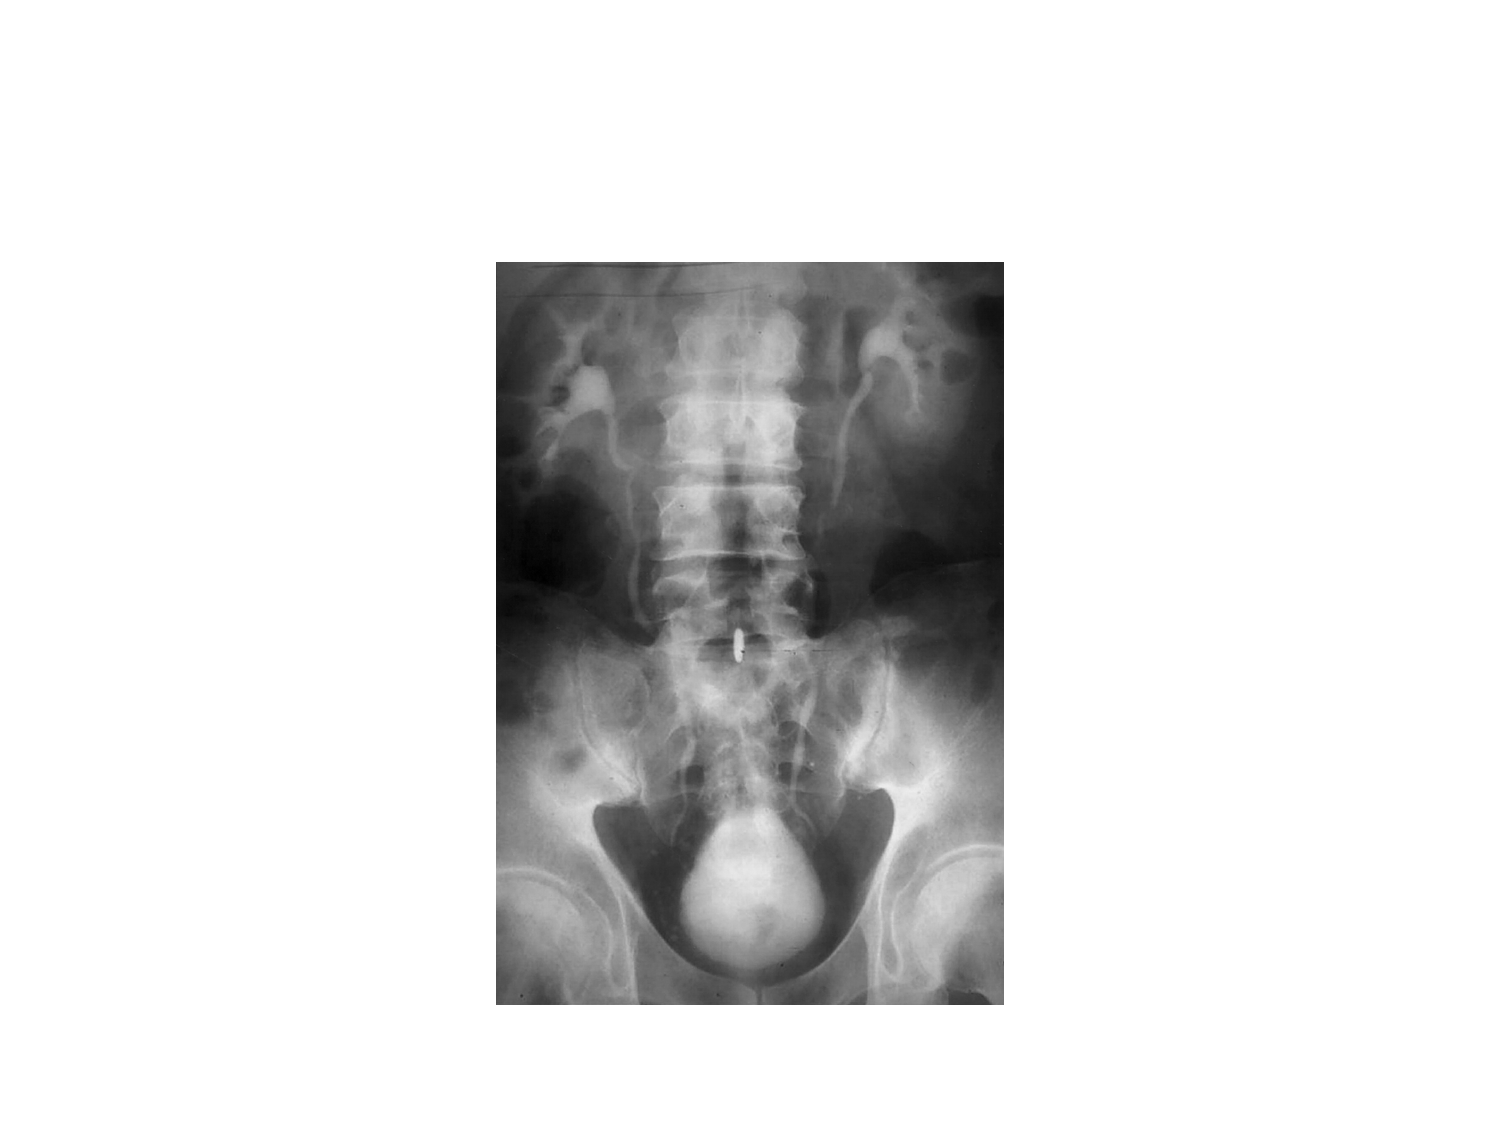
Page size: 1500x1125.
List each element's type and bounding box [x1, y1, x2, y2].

list [496, 262, 1004, 1006]
